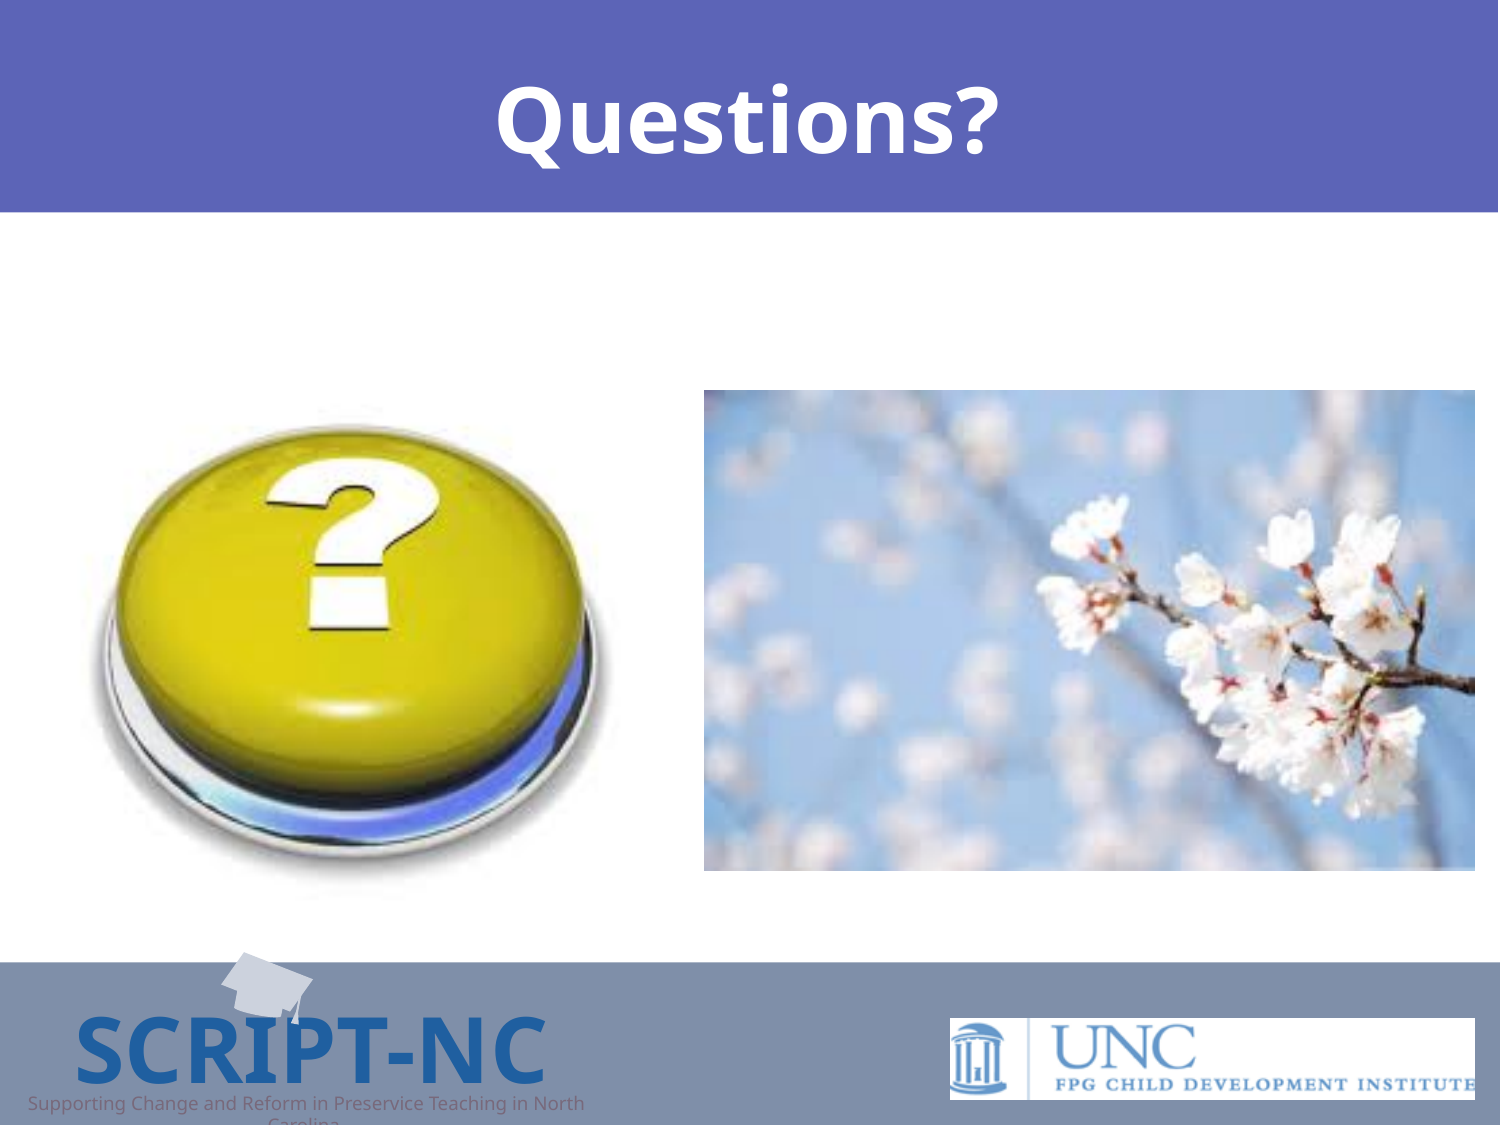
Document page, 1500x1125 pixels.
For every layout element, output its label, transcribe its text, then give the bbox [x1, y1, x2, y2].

picture [0, 384, 693, 906]
text_box [610, 962, 1500, 1125]
text_box [0, 0, 1499, 214]
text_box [12, 962, 601, 1122]
title Questions? [18, 24, 1476, 209]
picture [704, 390, 1476, 872]
picture [949, 1018, 1476, 1101]
